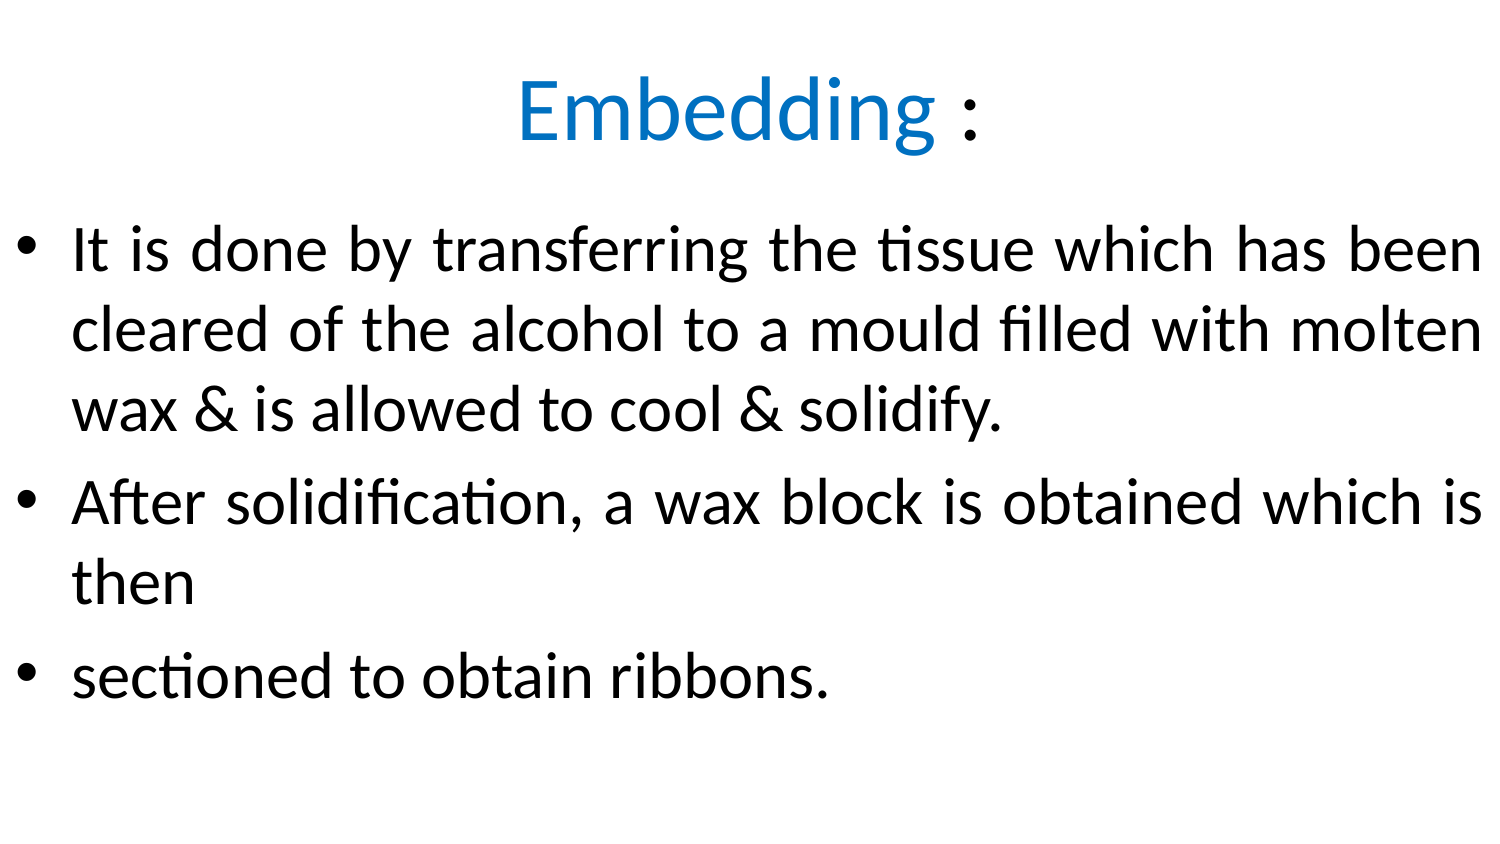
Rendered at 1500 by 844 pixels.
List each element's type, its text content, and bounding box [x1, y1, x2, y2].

list It is done by transferring the tissue which has been cleared of the alcohol to a mould filled with molten wax & is allowed to cool & solidify. After solidification, a wax block is obtained which is then sectioned to obtain ribbons. [0, 196, 1500, 844]
title Embedding : [75, 33, 1425, 175]
